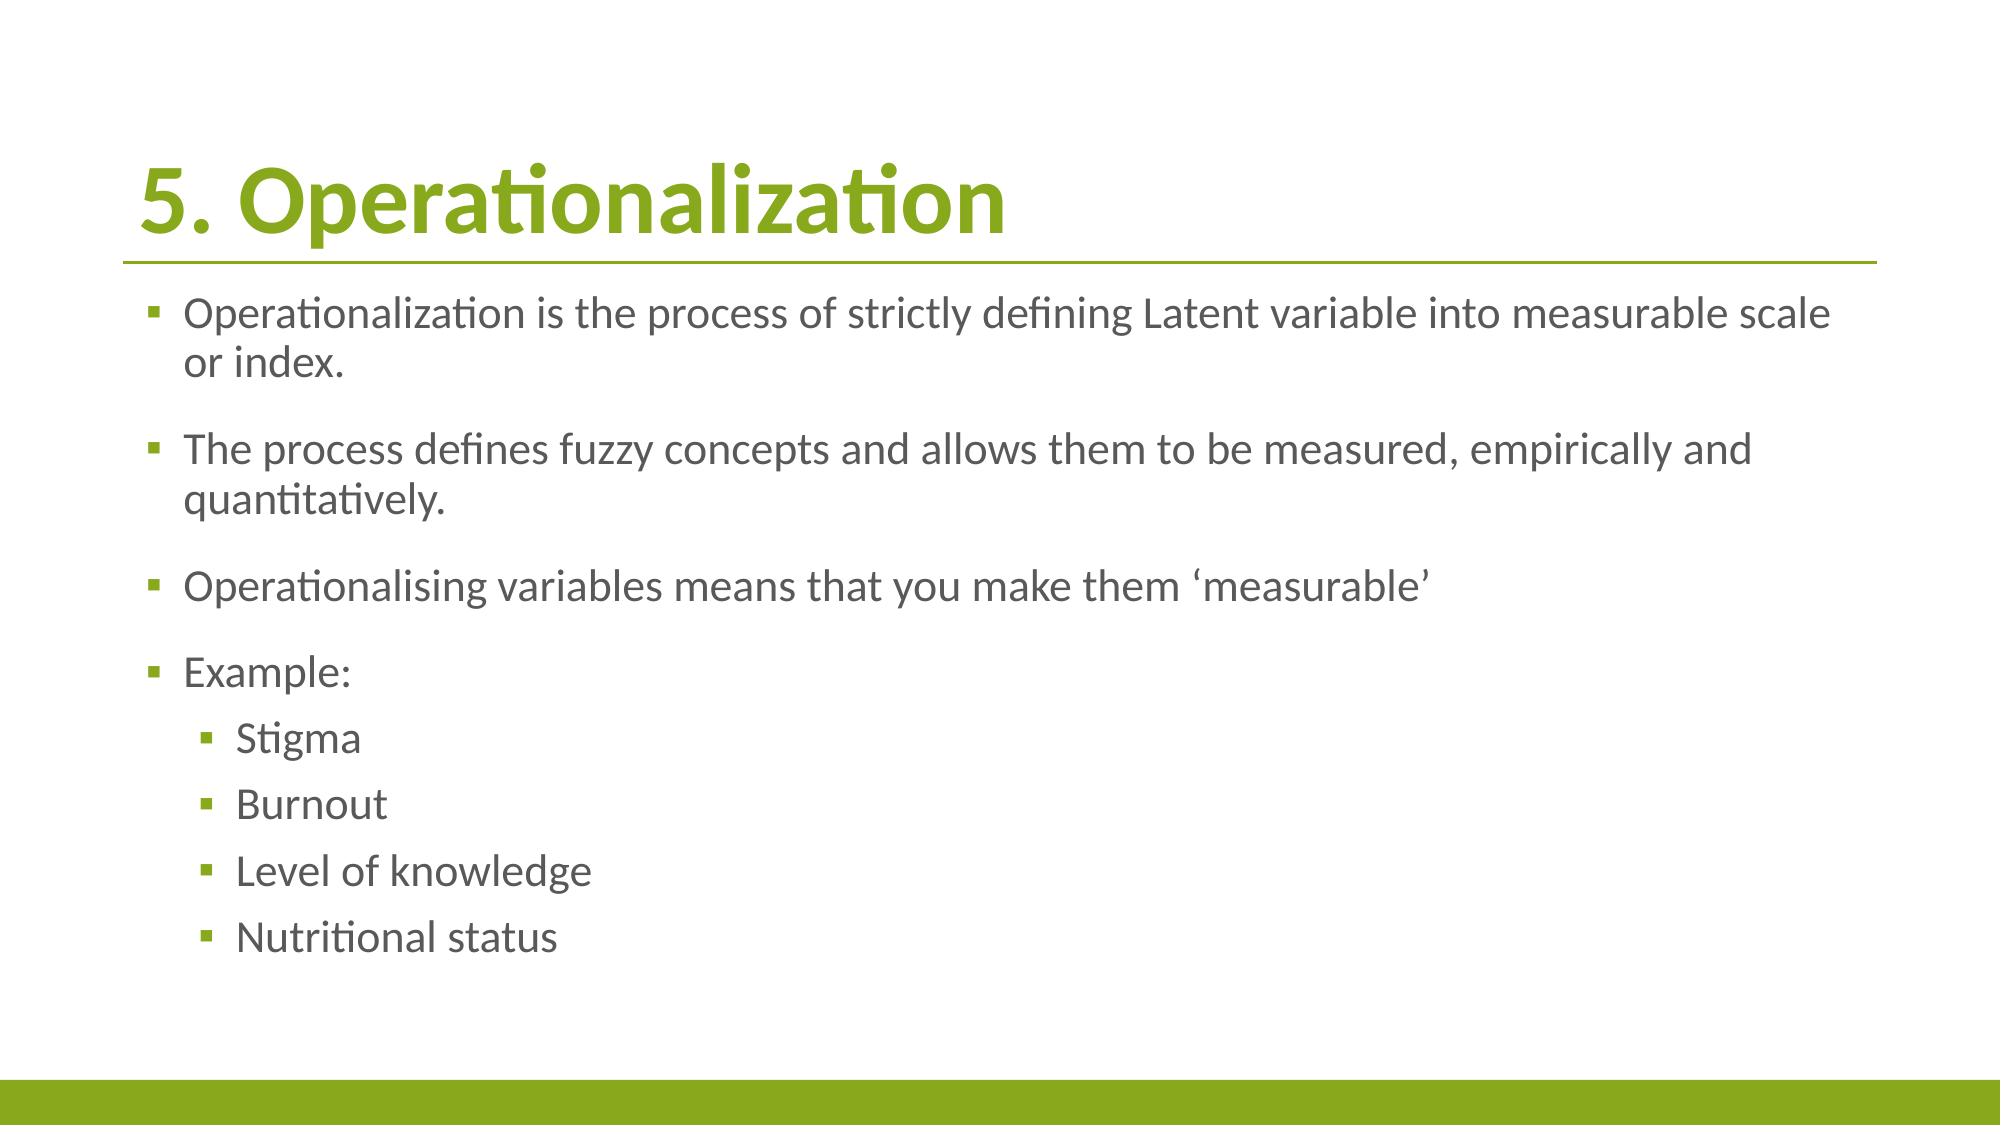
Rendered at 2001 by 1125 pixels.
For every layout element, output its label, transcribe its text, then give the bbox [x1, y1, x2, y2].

title 5. Operationalization [123, 75, 1877, 263]
list Operationalization is the process of strictly defining Latent variable into measurable scale or index. The process defines fuzzy concepts and allows them to be measured, empirically and quantitatively. Operationalising variables means that you make them ‘measurable’ Example: Stigma Burnout Level of knowledge Nutritional status [123, 281, 1877, 1013]
